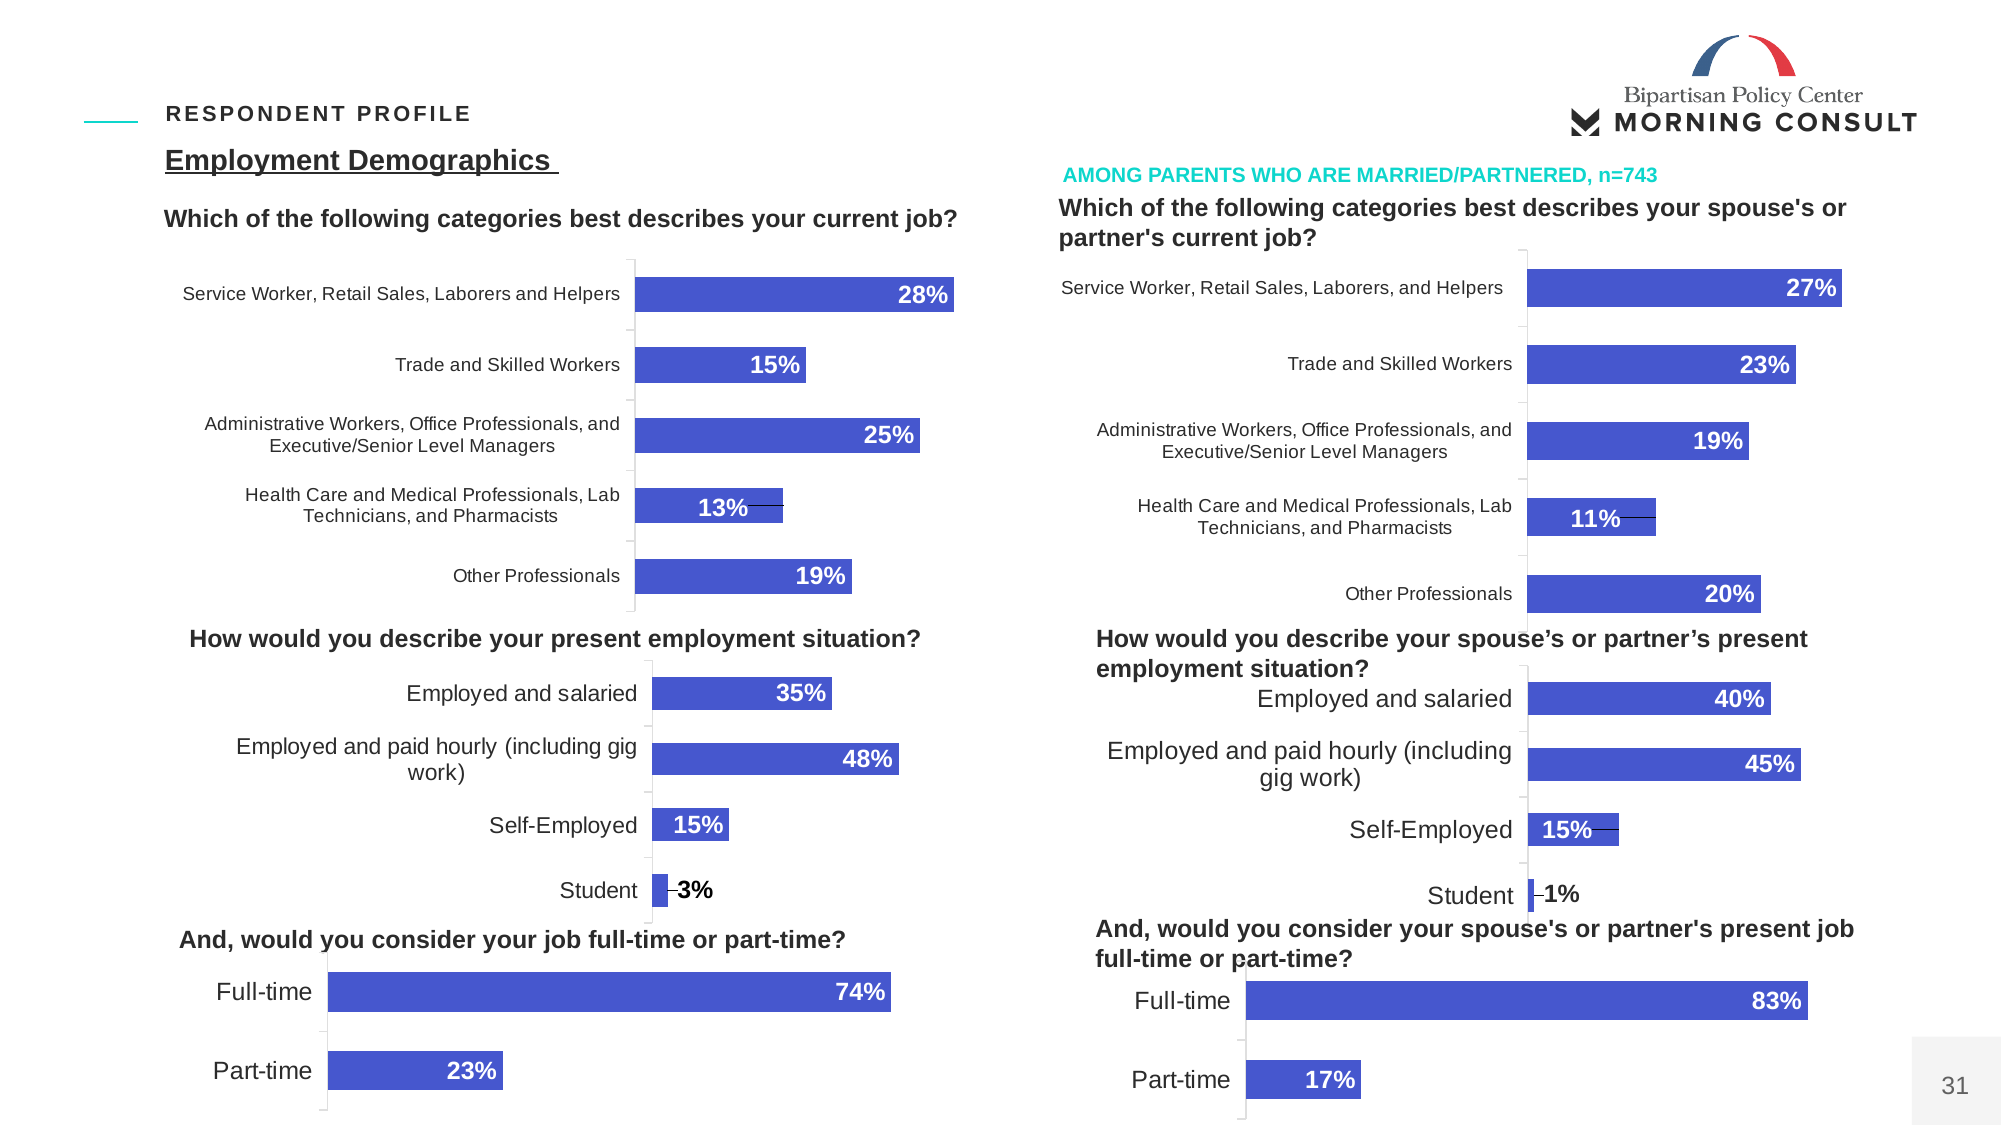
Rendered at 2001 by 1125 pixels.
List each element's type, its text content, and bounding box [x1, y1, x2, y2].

text_box AMONG PARENTS WHO ARE MARRIED/PARTNERED, n=743 [1062, 161, 1921, 191]
chart [1116, 957, 1871, 1123]
picture [1571, 108, 1917, 136]
list RESPONDENT PROFILE [165, 99, 1291, 129]
text_box Which of the following categories best describes your spouse's or partner's current job? [1043, 183, 1943, 259]
text_box How would you describe your spouse’s or partner’s present employment situation? [1081, 614, 1907, 690]
chart [149, 236, 1000, 635]
chart [1043, 241, 1895, 640]
text_box And, would you consider your job full-time or part-time? [163, 916, 989, 962]
text_box And, would you consider your spouse's or partner's present job full-time or part-time? [1080, 905, 1906, 981]
text_box Employment Demographics [150, 134, 651, 184]
chart [220, 655, 976, 929]
chart [197, 949, 953, 1114]
text_box Which of the following categories best describes your current job? [163, 202, 956, 236]
text_box How would you describe your present employment situation? [174, 635, 976, 660]
chart [1092, 660, 1847, 934]
picture [1624, 35, 1863, 107]
